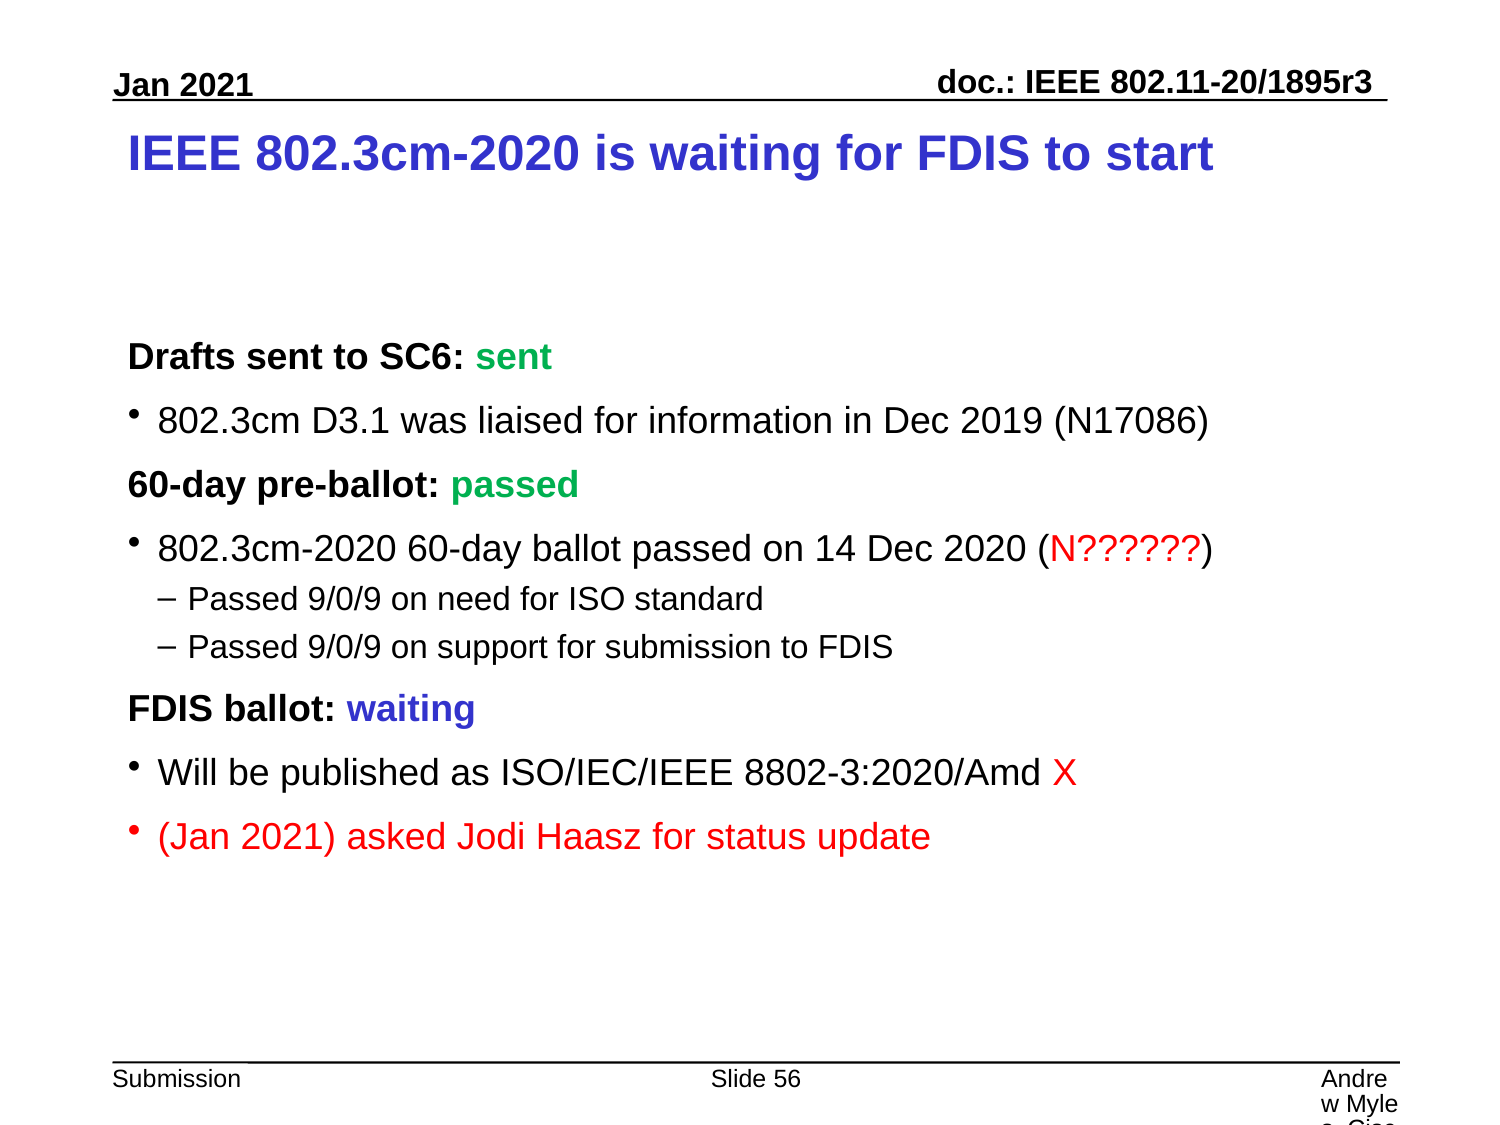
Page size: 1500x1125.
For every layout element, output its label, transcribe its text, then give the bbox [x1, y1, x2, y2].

slide_number Slide 56 [709, 1061, 803, 1093]
title IEEE 802.3cm-2020 is waiting for FDIS to start [112, 112, 1388, 288]
list Drafts sent to SC6: sent 802.3cm D3.1 was liaised for information in Dec 2019 (N17086) 60-day pre-ballot: passed 802.3cm-2020 60-day ballot passed on 14 Dec 2020 (N??????) Passed 9/0/9 on need for ISO standard Passed 9/0/9 on support for submission to FDIS FDIS ballot: waiting Will be published as ISO/IEC/IEEE 8802-3:2020/Amd X (Jan 2021) asked Jodi Haasz for status update [112, 324, 1388, 1000]
footer Andrew Myles, Cisco [1320, 1061, 1402, 1093]
